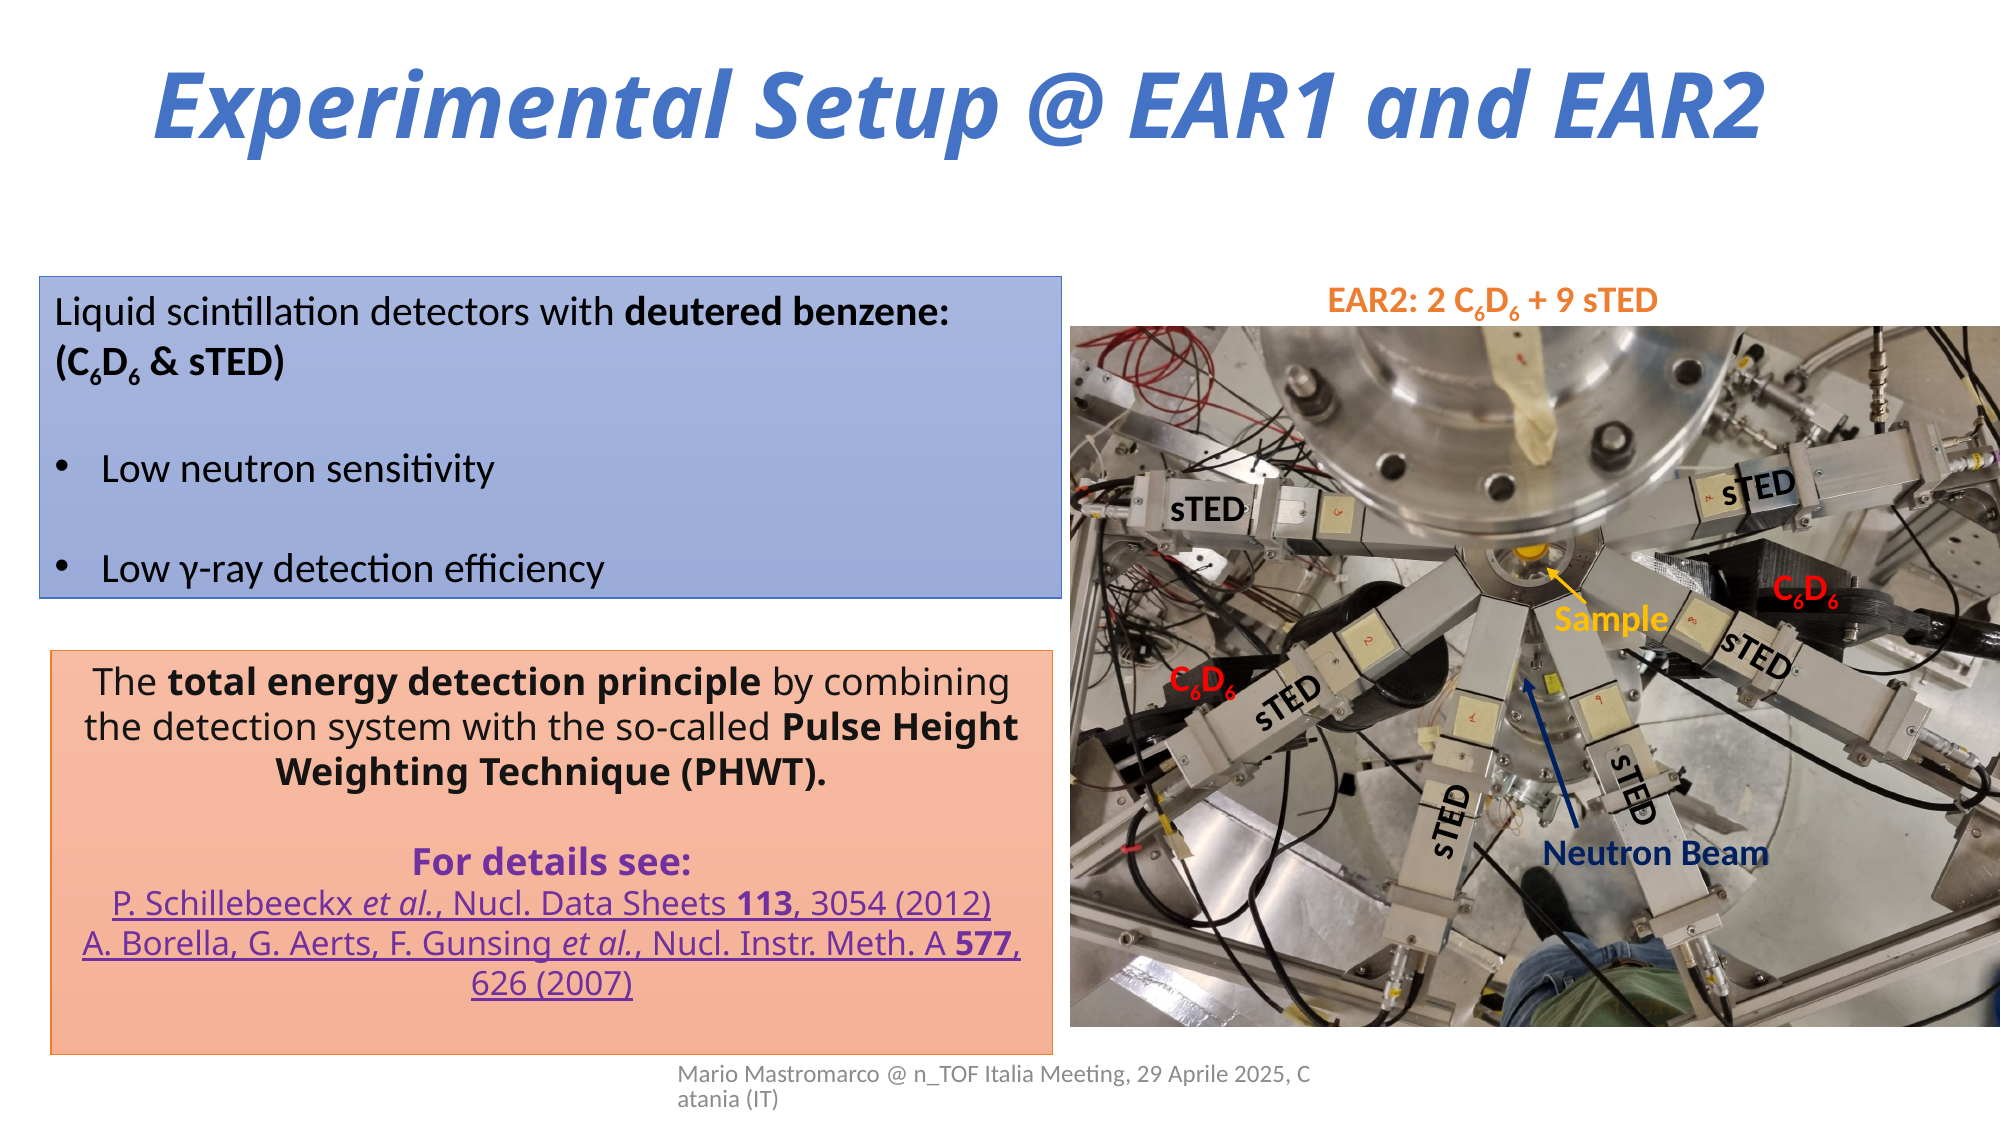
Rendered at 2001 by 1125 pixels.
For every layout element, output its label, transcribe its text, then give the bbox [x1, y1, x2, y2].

text_box The total energy detection principle by combining the detection system with the so-called Pulse Height Weighting Technique (PHWT). For details see: P. Schillebeeckx et al., Nucl. Data Sheets 113, 3054 (2012) A. Borella, G. Aerts, F. Gunsing et al., Nucl. Instr. Meth. A 577, 626 (2007) [50, 650, 1053, 1055]
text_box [1524, 677, 1578, 828]
text_box Liquid scintillation detectors with deutered benzene: (C6D6 & sTED) Low neutron sensitivity Low γ-ray detection efficiency [39, 276, 1062, 599]
title Experimental Setup @ EAR1 and EAR2 [137, 0, 1938, 218]
text_box EAR2: 2 C6D6 + 9 sTED [1312, 267, 1794, 326]
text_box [1546, 567, 1586, 604]
footer Mario Mastromarco @ n_TOF Italia Meeting, 29 Aprile 2025, Catania (IT) [662, 1042, 1338, 1103]
picture [1070, 326, 2000, 1027]
